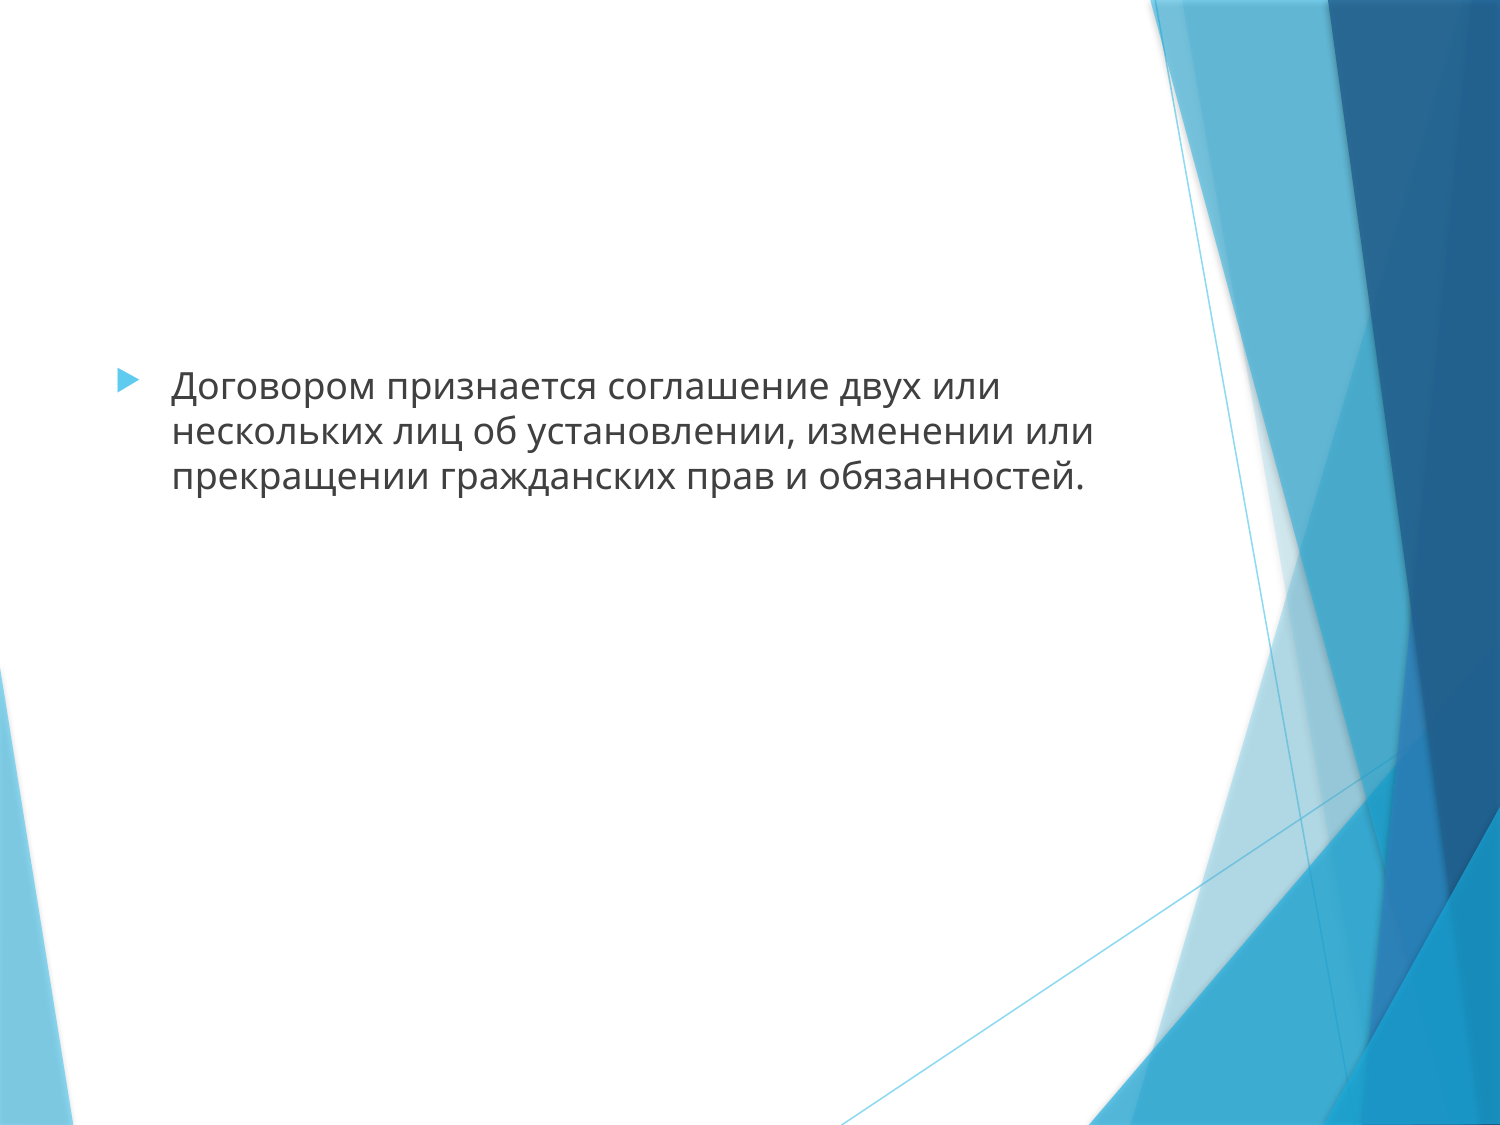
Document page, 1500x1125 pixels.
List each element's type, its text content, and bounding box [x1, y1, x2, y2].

list Договором признается соглашение двух или нескольких лиц об установлении, изменении или прекращении гражданских прав и обязанностей. [99, 354, 1142, 992]
